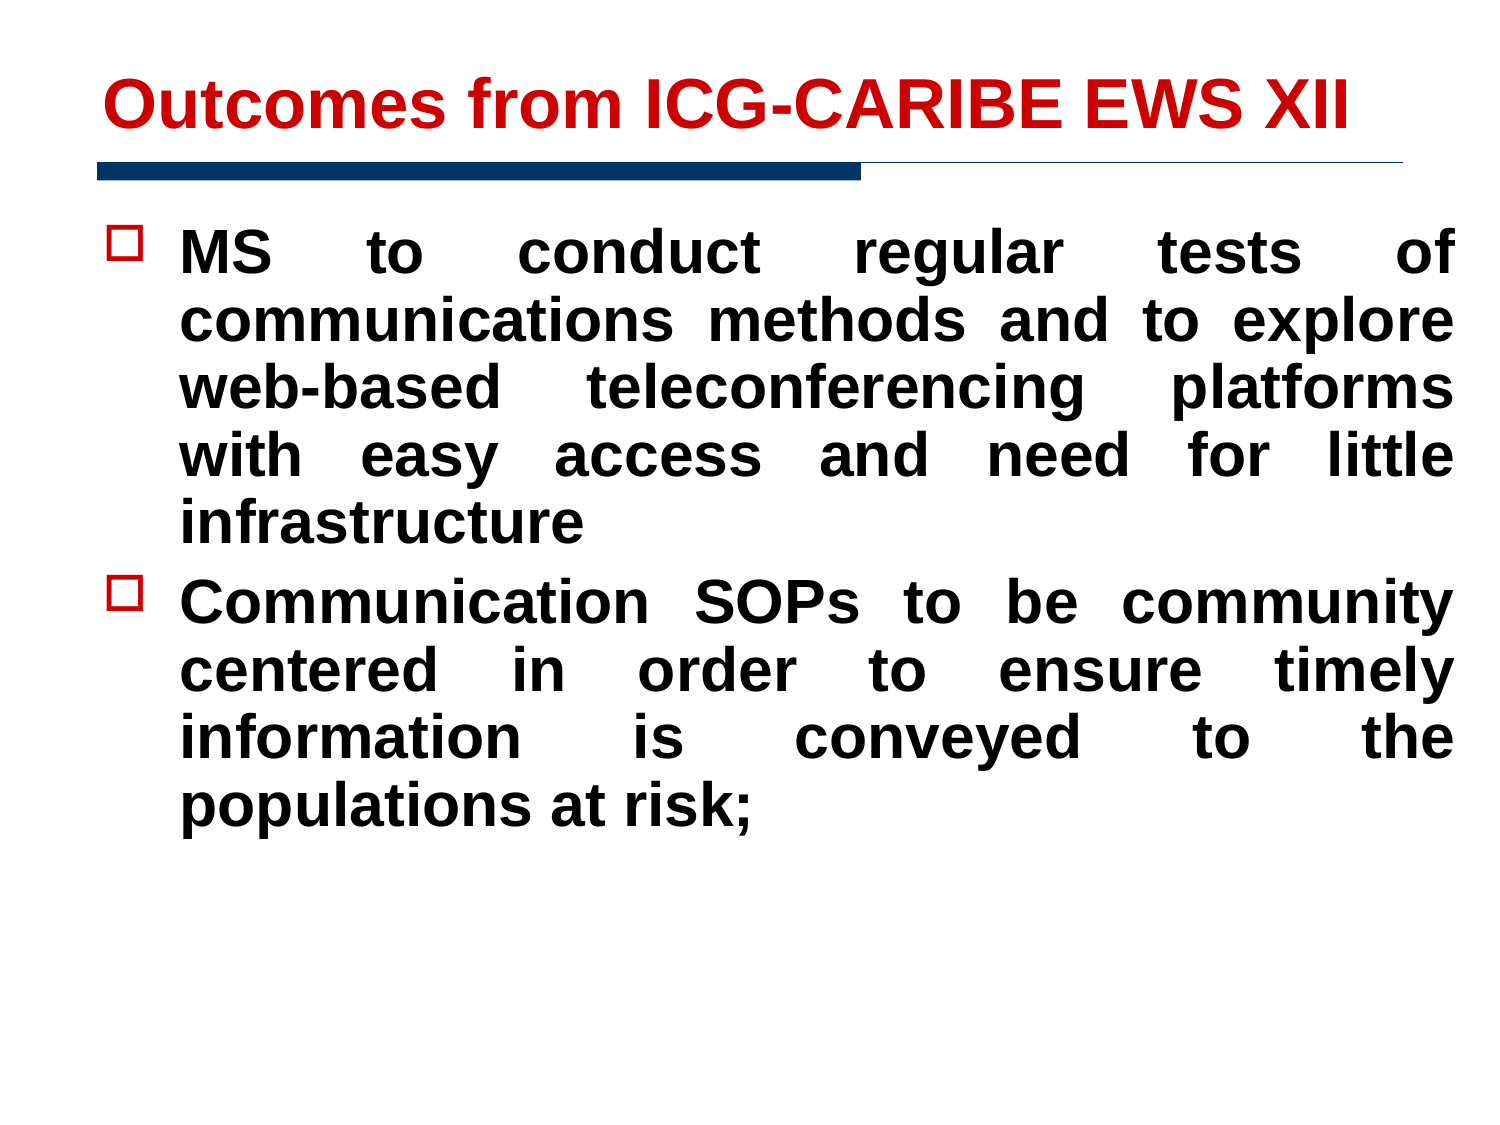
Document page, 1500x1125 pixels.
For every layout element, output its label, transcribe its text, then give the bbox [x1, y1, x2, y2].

list MS to conduct regular tests of communications methods and to explore web-based teleconferencing platforms with easy access and need for little infrastructure Communication SOPs to be community centered in order to ensure timely information is conveyed to the populations at risk; [87, 212, 1472, 1113]
title Outcomes from ICG-CARIBE EWS XII [87, 24, 1450, 150]
